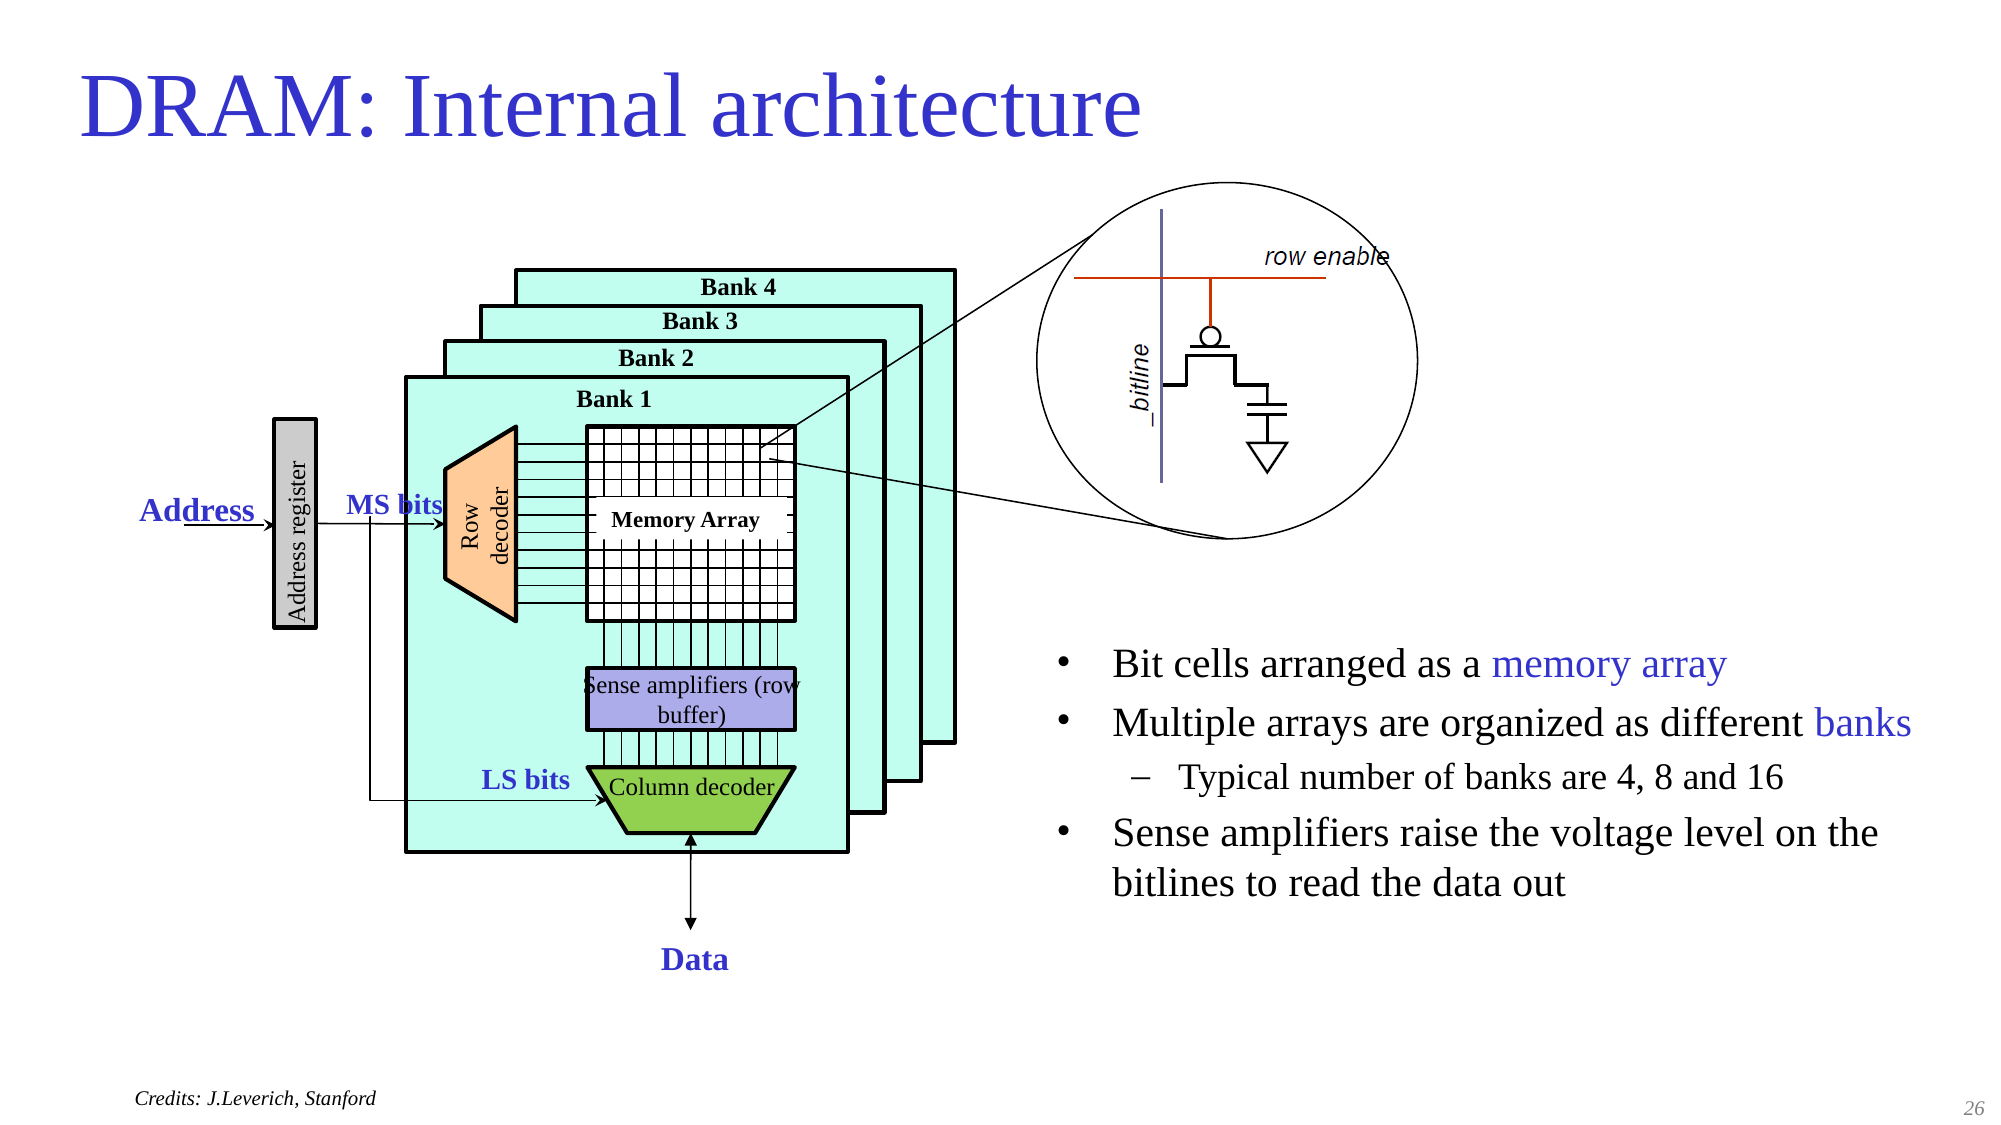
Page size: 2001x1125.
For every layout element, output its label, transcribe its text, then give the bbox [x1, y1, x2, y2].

list Bit cells arranged as a memory array Multiple arrays are organized as different banks Typical number of banks are 4, 8 and 16 Sense amplifiers raise the voltage level on the bitlines to read the data out [1041, 628, 1946, 1066]
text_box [759, 234, 1093, 449]
picture [1026, 205, 1427, 495]
text_box [1232, 504, 1341, 539]
text_box [1136, 182, 1318, 204]
text_box Credits: J.Leverich, Stanford [119, 1076, 504, 1119]
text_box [123, 262, 956, 976]
slide_number 26 [1583, 1087, 2000, 1125]
title DRAM: Internal architecture [64, 36, 1961, 162]
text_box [769, 458, 1228, 539]
